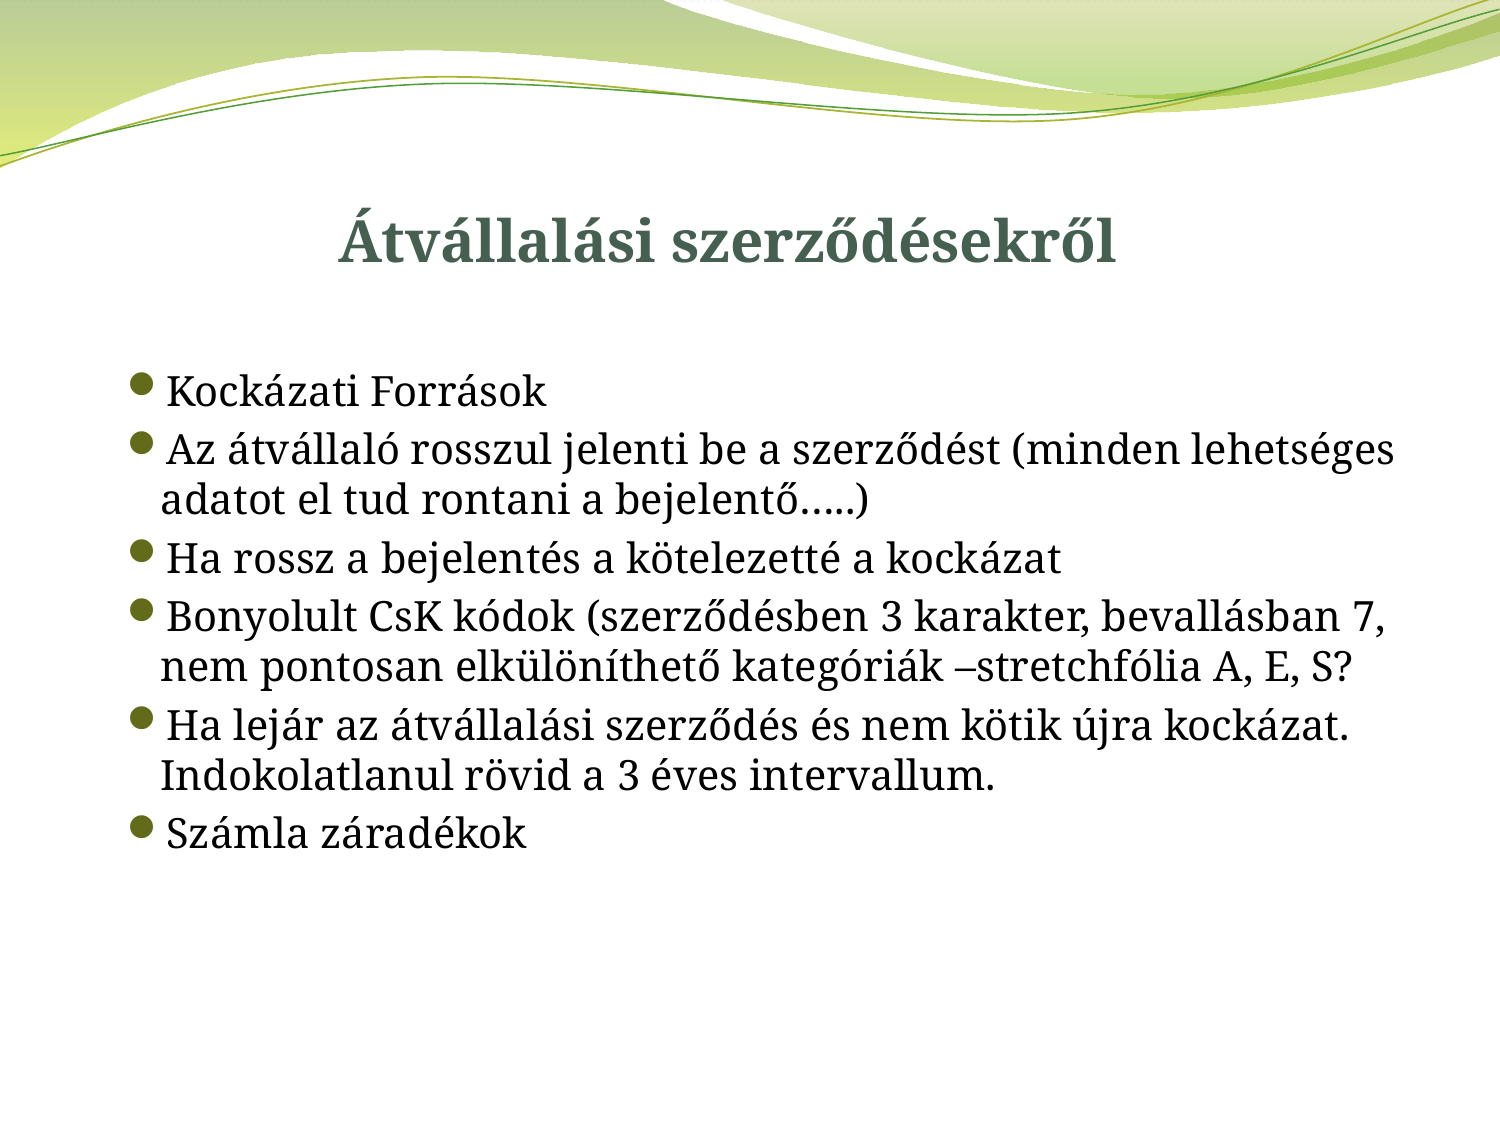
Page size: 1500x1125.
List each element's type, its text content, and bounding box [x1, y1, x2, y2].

title Átvállalási szerződésekről [137, 121, 1319, 275]
list Kockázati Források Az átvállaló rosszul jelenti be a szerződést (minden lehetséges adatot el tud rontani a bejelentő…..) Ha rossz a bejelentés a kötelezetté a kockázat Bonyolult CsK kódok (szerződésben 3 karakter, bevallásban 7, nem pontosan elkülöníthető kategóriák –stretchfólia A, E, S? Ha lejár az átvállalási szerződés és nem kötik újra kockázat. Indokolatlanul rövid a 3 éves intervallum. Számla záradékok [112, 357, 1412, 1086]
